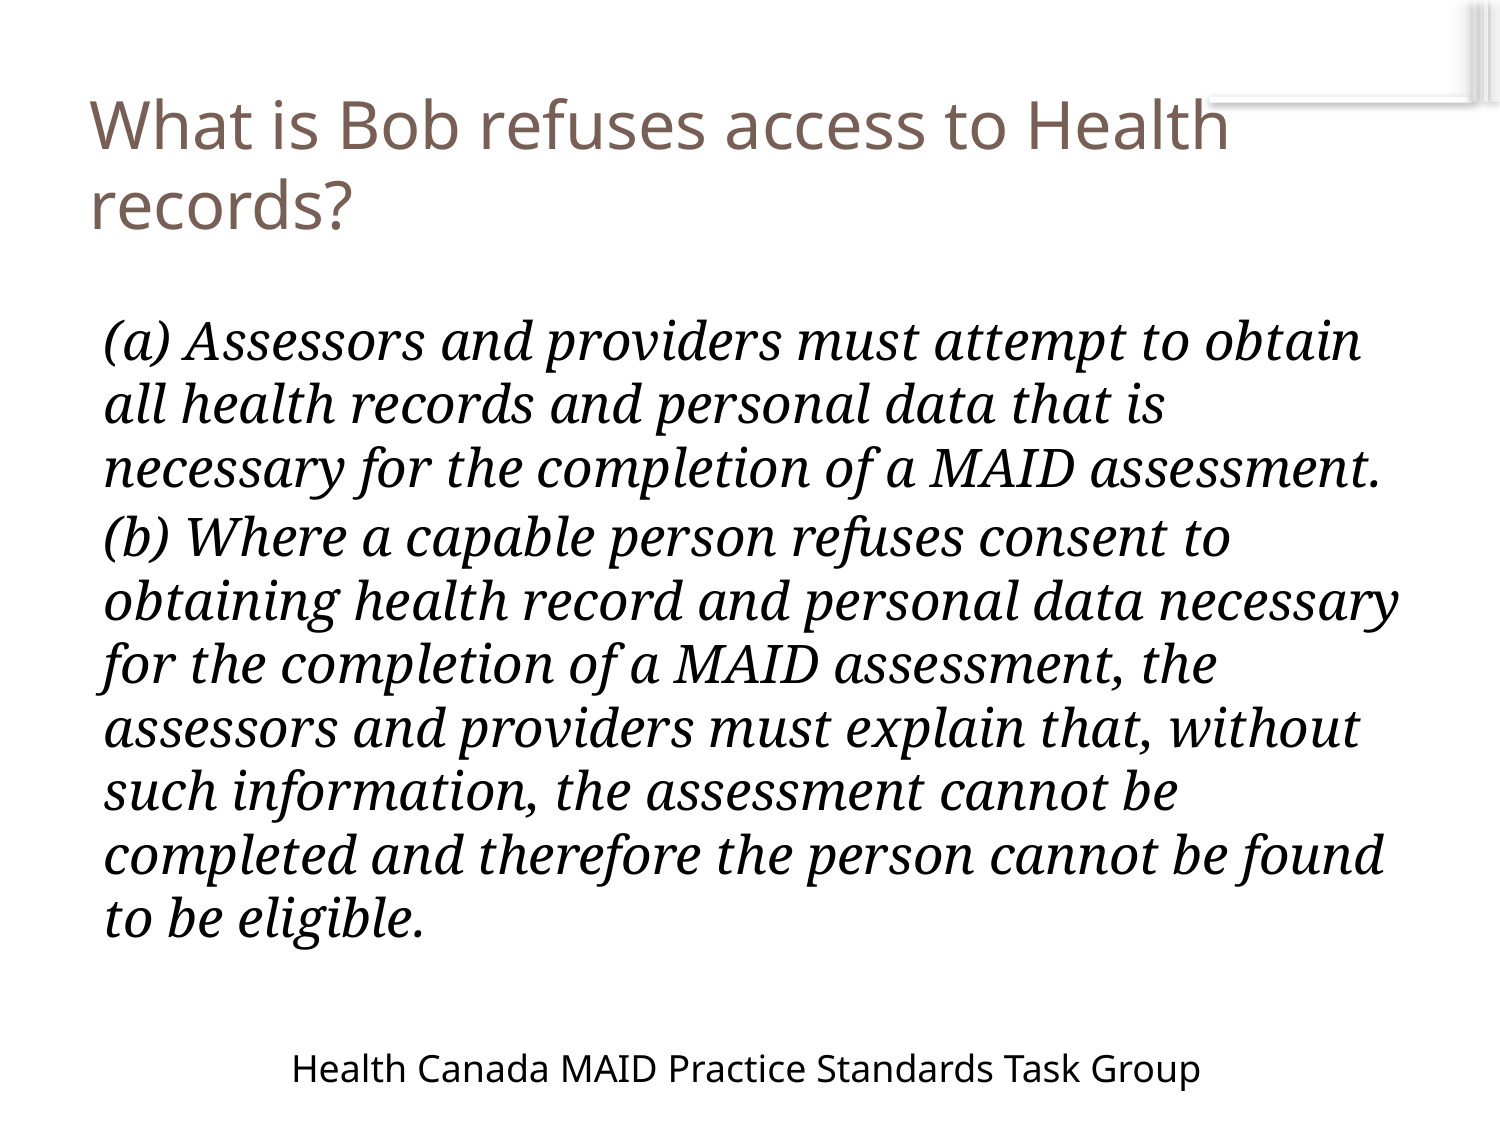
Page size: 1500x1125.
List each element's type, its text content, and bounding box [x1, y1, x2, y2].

text_box Health Canada MAID Practice Standards Task Group [276, 1037, 1217, 1098]
title What is Bob refuses access to Health records? [75, 75, 1425, 250]
list (a) Assessors and providers must attempt to obtain all health records and personal data that is necessary for the completion of a MAID assessment. (b) Where a capable person refuses consent to obtaining health record and personal data necessary for the completion of a MAID assessment, the assessors and providers must explain that, without such information, the assessment cannot be completed and therefore the person cannot be found to be eligible. [71, 299, 1422, 1010]
